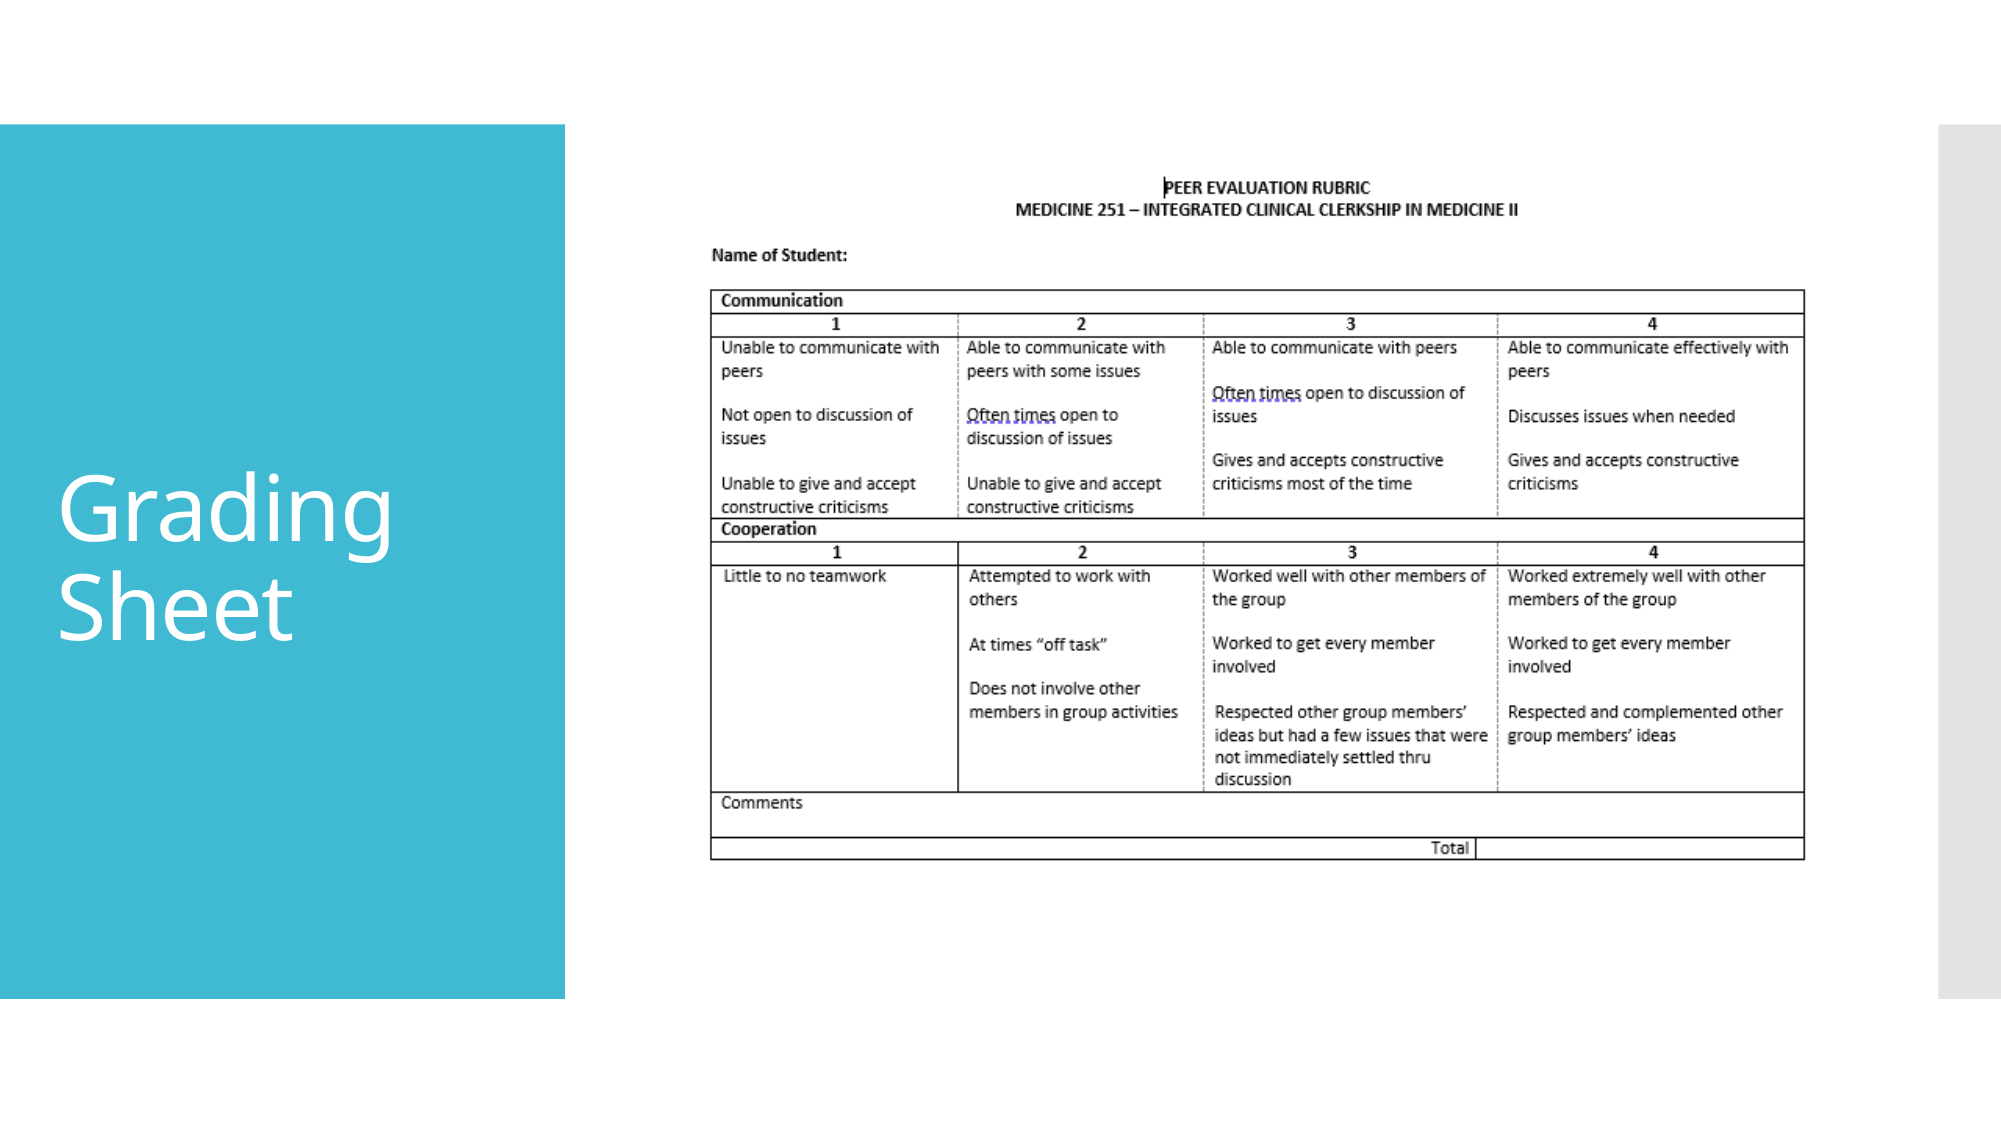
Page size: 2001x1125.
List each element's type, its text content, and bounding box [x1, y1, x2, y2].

title Grading Sheet [41, 184, 525, 940]
picture [687, 141, 1835, 935]
